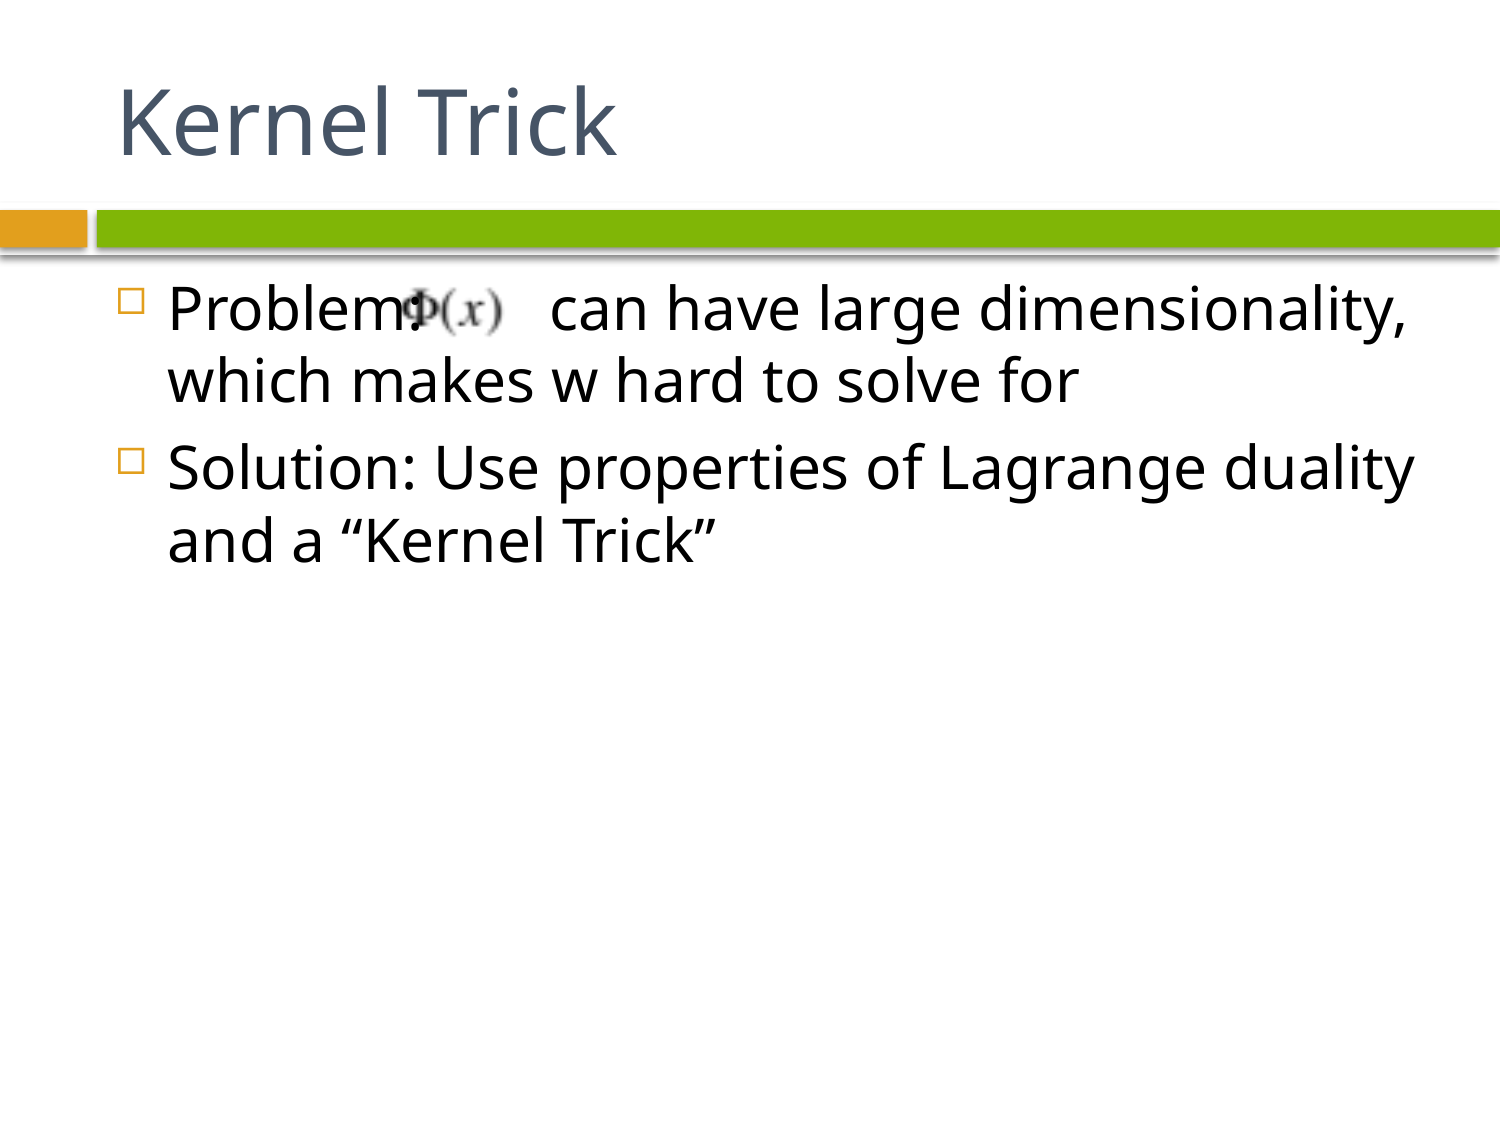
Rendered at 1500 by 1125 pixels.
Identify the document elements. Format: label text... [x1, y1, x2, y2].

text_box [395, 279, 506, 346]
list Problem: can have large dimensionality, which makes w hard to solve for Solution: Use properties of Lagrange duality and a “Kernel Trick” [100, 262, 1438, 1000]
title Kernel Trick [100, 37, 1438, 200]
